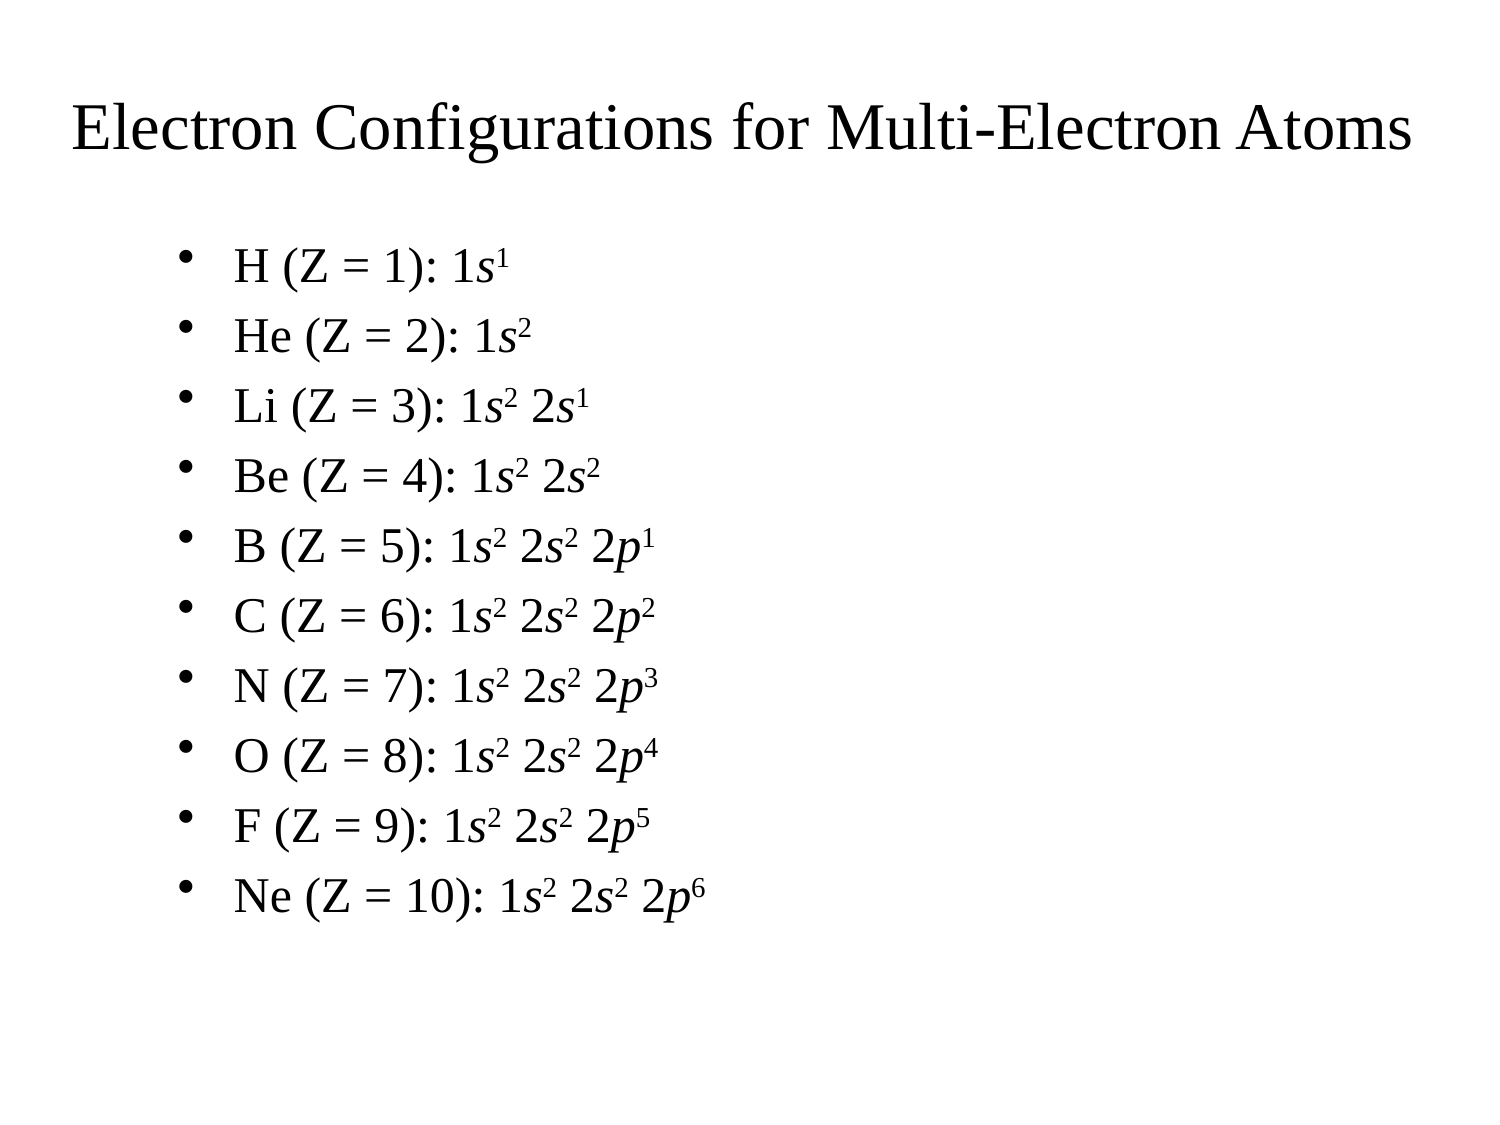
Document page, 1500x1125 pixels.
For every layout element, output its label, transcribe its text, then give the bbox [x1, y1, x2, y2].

list H (Z = 1): 1s1 He (Z = 2): 1s2 Li (Z = 3): 1s2 2s1 Be (Z = 4): 1s2 2s2 B (Z = 5): 1s2 2s2 2p1 C (Z = 6): 1s2 2s2 2p2 N (Z = 7): 1s2 2s2 2p3 O (Z = 8): 1s2 2s2 2p4 F (Z = 9): 1s2 2s2 2p5 Ne (Z = 10): 1s2 2s2 2p6 [162, 224, 1313, 988]
title Electron Configurations for Multi-Electron Atoms [50, 45, 1438, 200]
